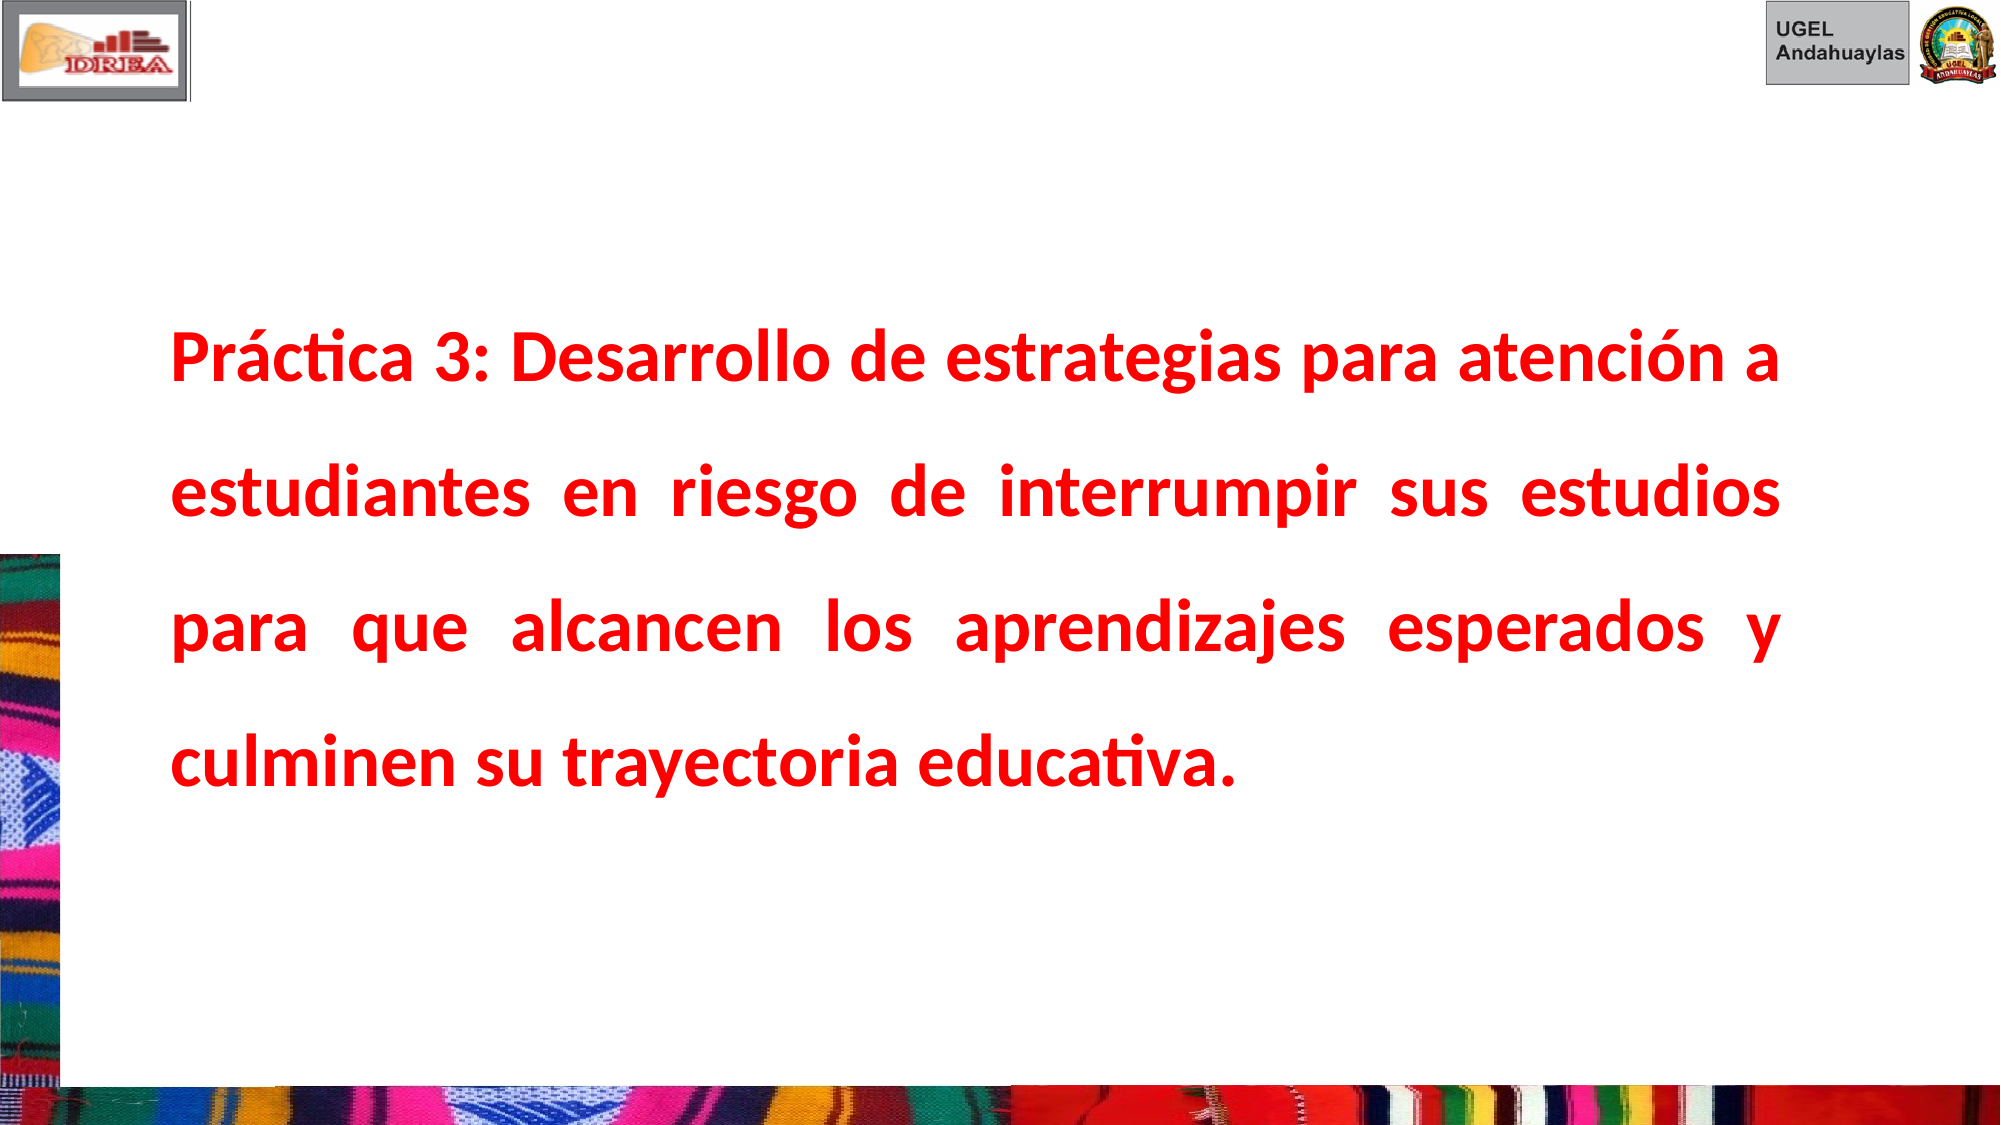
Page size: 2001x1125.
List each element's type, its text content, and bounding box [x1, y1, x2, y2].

text_box [0, 1085, 2000, 1125]
picture [1764, 0, 2000, 89]
text_box Práctica 3: Desarrollo de estrategias para atención a estudiantes en riesgo de interrumpir sus estudios para que alcancen los aprendizajes esperados y culminen su trayectoria educativa. [155, 254, 1799, 809]
picture [0, 0, 192, 105]
text_box [0, 554, 61, 1087]
